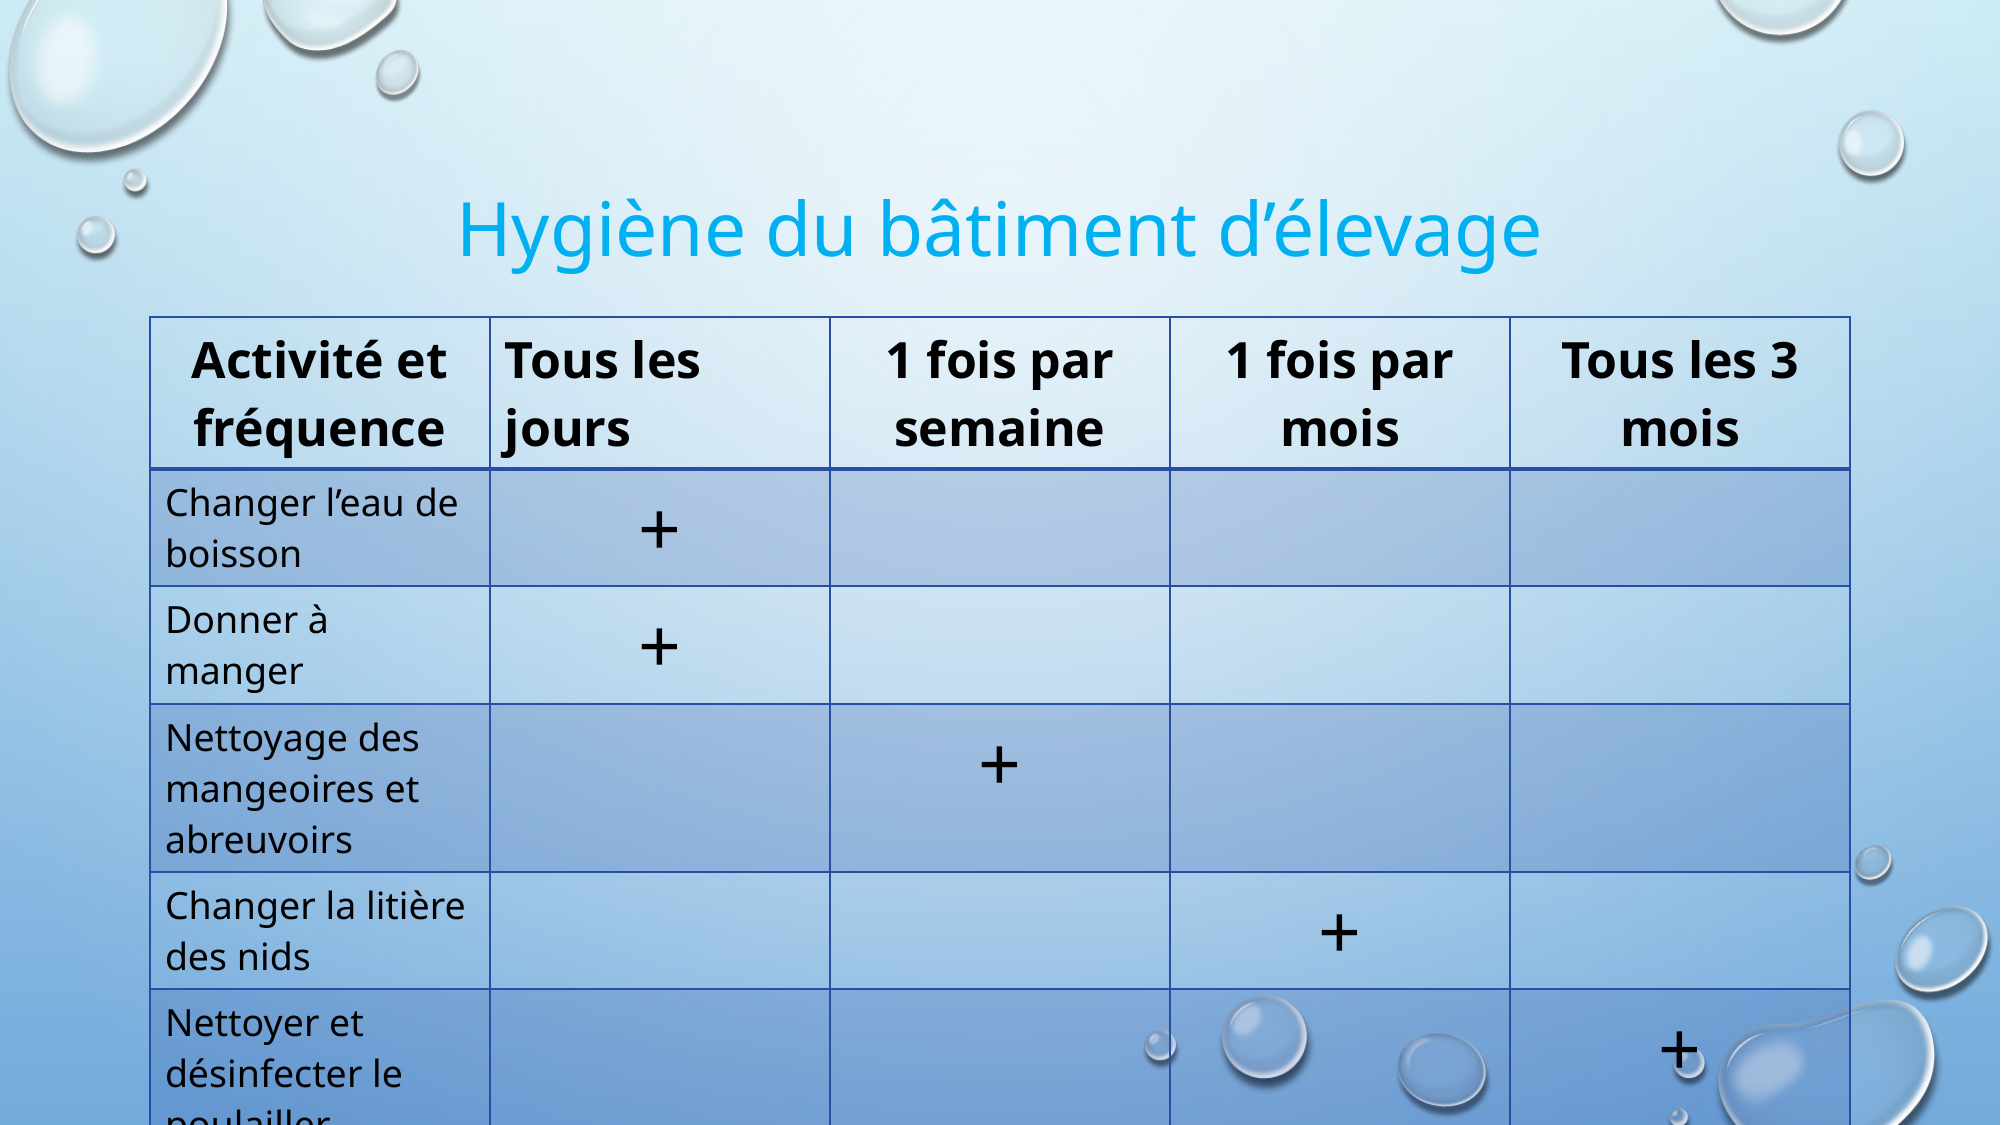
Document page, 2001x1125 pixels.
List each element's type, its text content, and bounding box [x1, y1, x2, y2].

picture [0, 0, 2000, 1125]
table_cell + [831, 705, 1169, 871]
title Hygiène du bâtiment d’élevage [149, 101, 1851, 316]
table_cell Changer l’eau de boisson [151, 471, 489, 585]
table_cell Donner à manger [151, 587, 489, 703]
table_cell [1171, 990, 1509, 1125]
table_cell [1171, 587, 1509, 703]
table_header Tous les jours [491, 318, 829, 467]
table_cell [491, 705, 829, 871]
table_cell [1511, 873, 1849, 988]
table_cell Changer la litière des nids [151, 873, 489, 988]
table_cell + [491, 587, 829, 703]
table_cell [831, 873, 1169, 988]
table_cell [831, 990, 1169, 1125]
table_cell + [1511, 990, 1849, 1125]
table_cell [1171, 471, 1509, 585]
table_cell Nettoyage des mangeoires et abreuvoirs [151, 705, 489, 871]
table_cell [491, 873, 829, 988]
table_cell [1511, 705, 1849, 871]
table_cell + [1171, 873, 1509, 988]
table_header 1 fois par semaine [831, 318, 1169, 467]
table_header Tous les 3 mois [1511, 318, 1849, 467]
table_header 1 fois par mois [1171, 318, 1509, 467]
table_header Activité et fréquence [151, 318, 489, 467]
table_cell [831, 471, 1169, 585]
table_cell [491, 990, 829, 1125]
table_cell [1511, 587, 1849, 703]
table_cell [831, 587, 1169, 703]
table_cell [1511, 471, 1849, 585]
table_cell Nettoyer et désinfecter le poulailler [151, 990, 489, 1125]
table_cell + [491, 471, 829, 585]
table_cell [1171, 705, 1509, 871]
